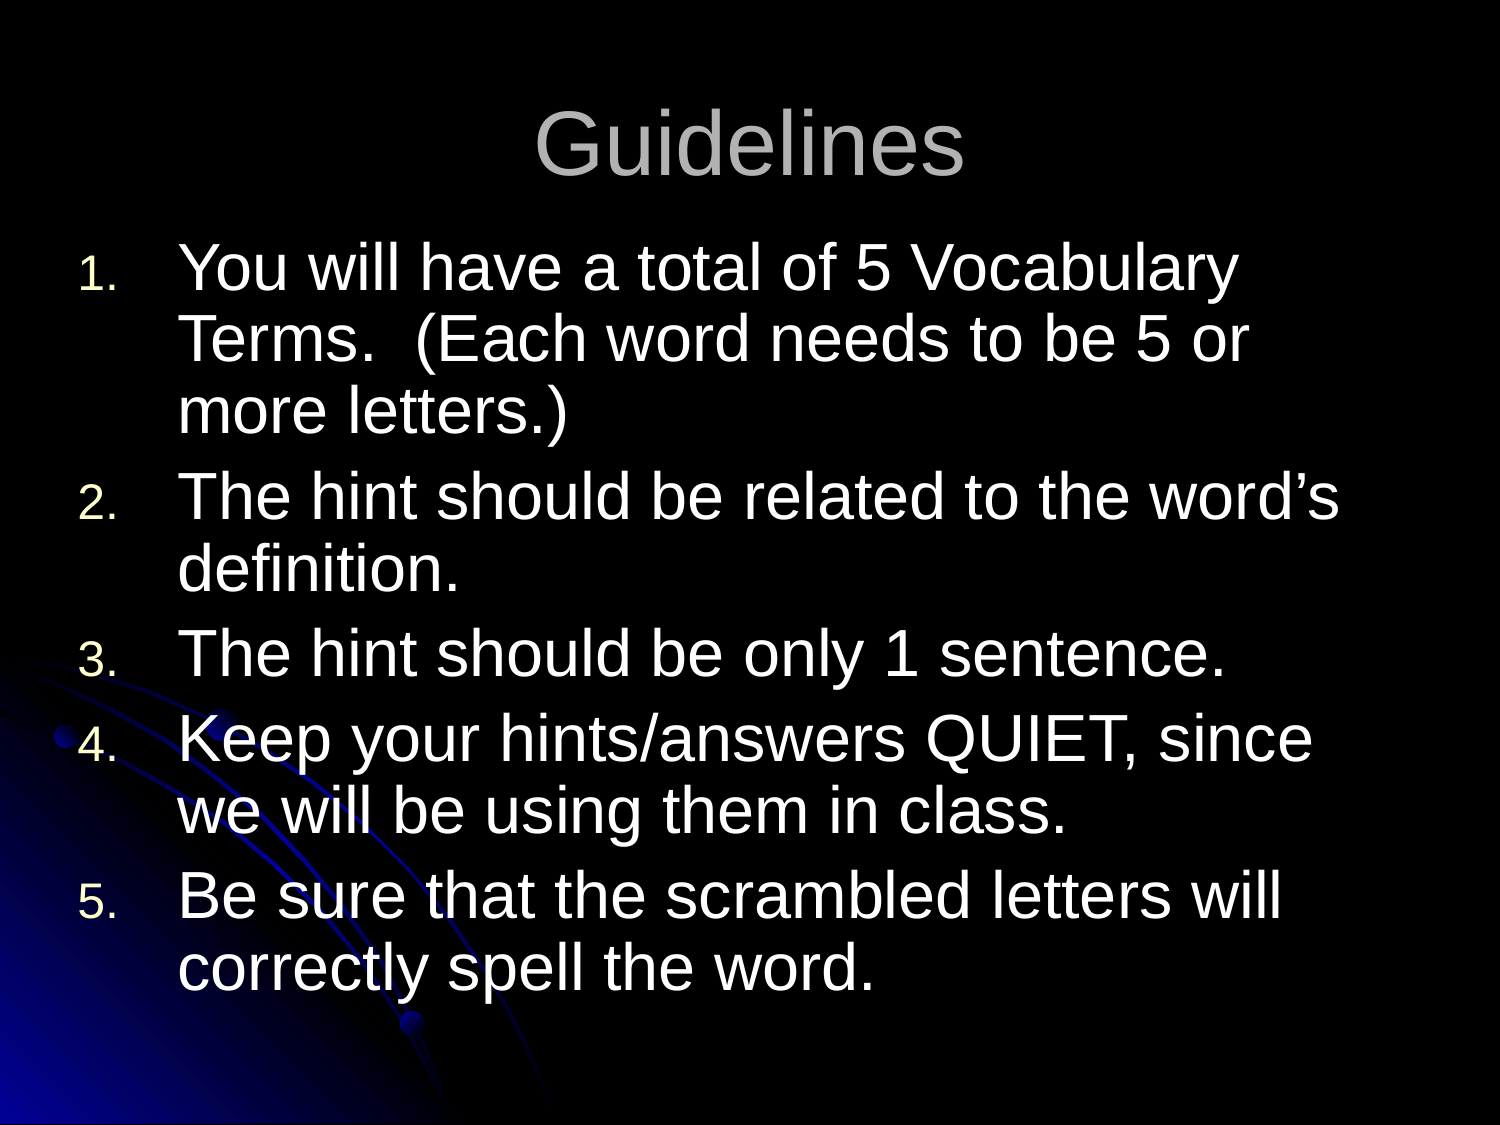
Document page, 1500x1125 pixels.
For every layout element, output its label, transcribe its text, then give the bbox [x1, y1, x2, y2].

title Guidelines [74, 45, 1426, 224]
list You will have a total of 5 Vocabulary Terms. (Each word needs to be 5 or more letters.) The hint should be related to the word’s definition. The hint should be only 1 sentence. Keep your hints/answers QUIET, since we will be using them in class. Be sure that the scrambled letters will correctly spell the word. [62, 224, 1426, 1063]
